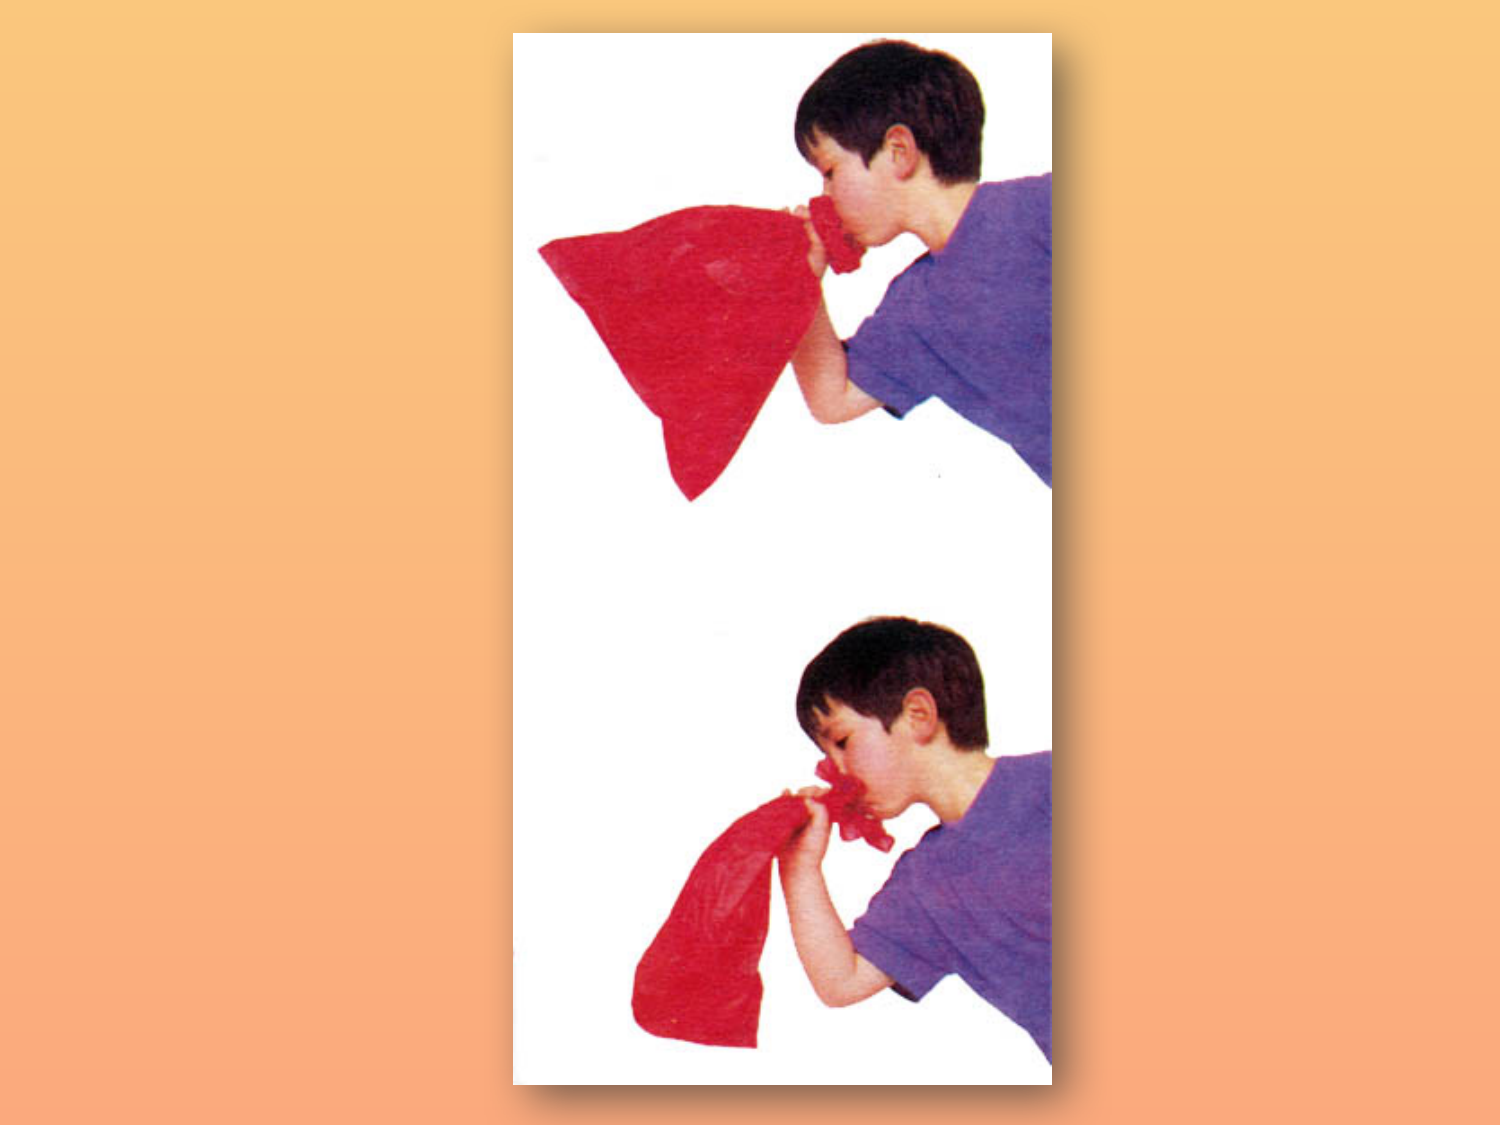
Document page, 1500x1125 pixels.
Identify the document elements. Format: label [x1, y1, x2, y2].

picture [513, 33, 1052, 1085]
